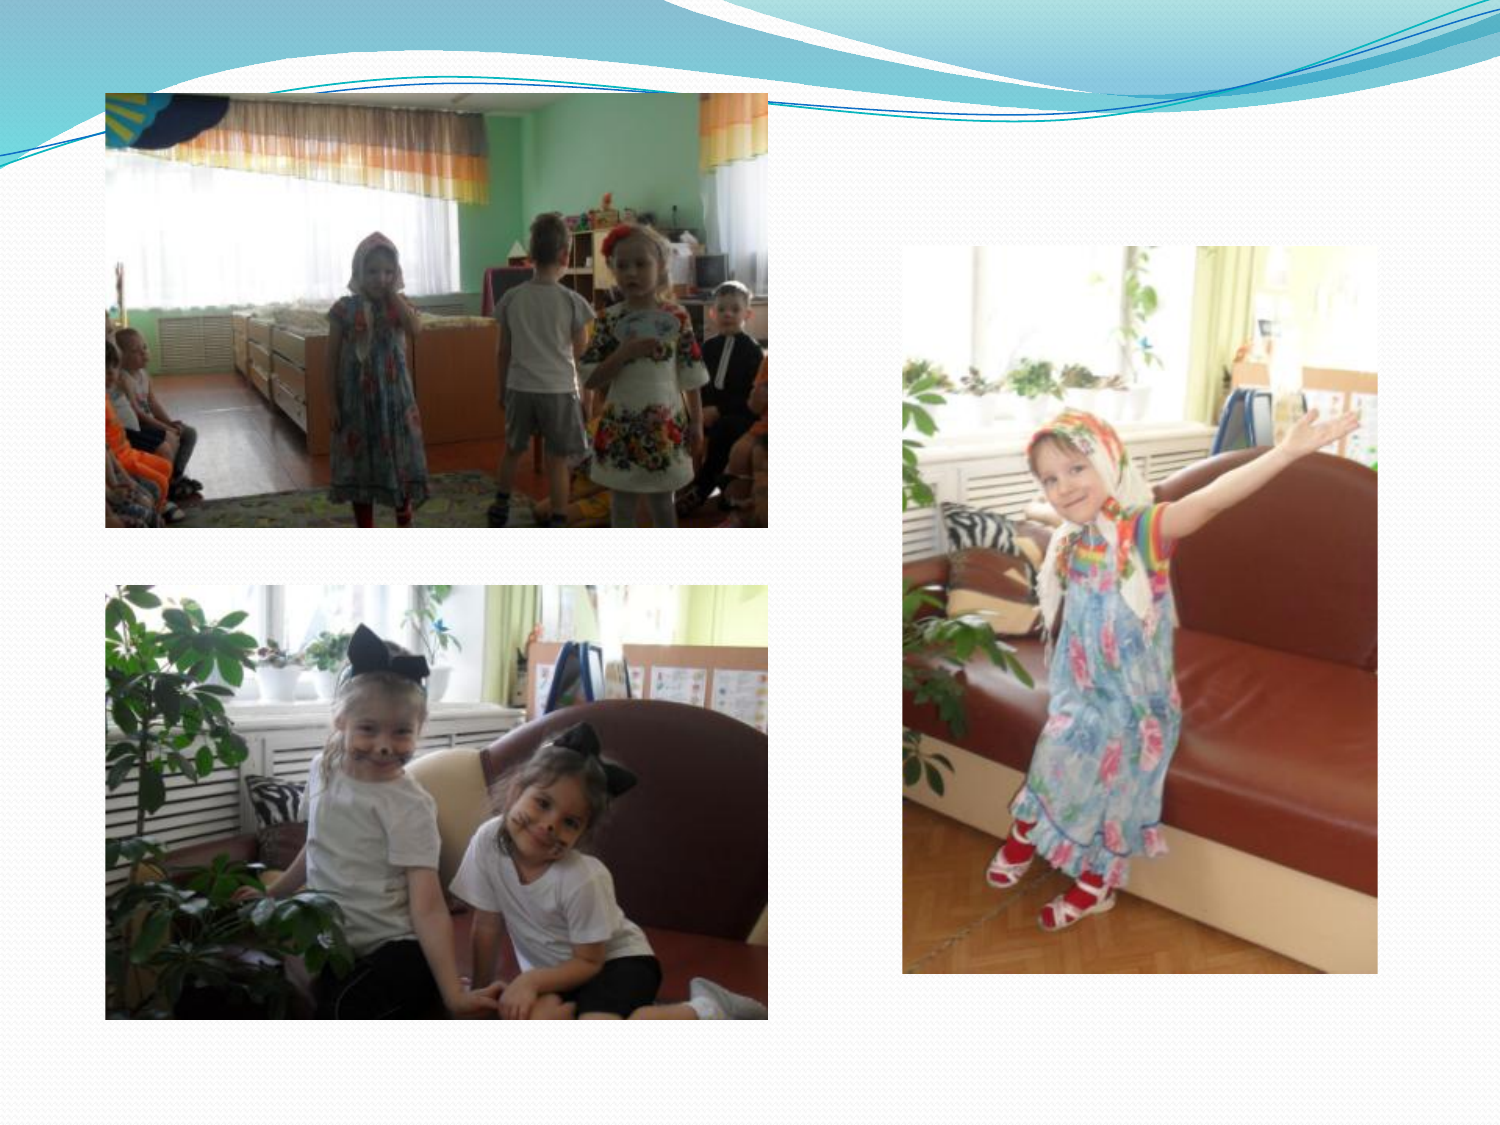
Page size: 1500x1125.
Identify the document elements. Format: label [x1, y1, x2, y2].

list [902, 245, 1378, 974]
picture [105, 93, 769, 528]
list [105, 585, 769, 1020]
